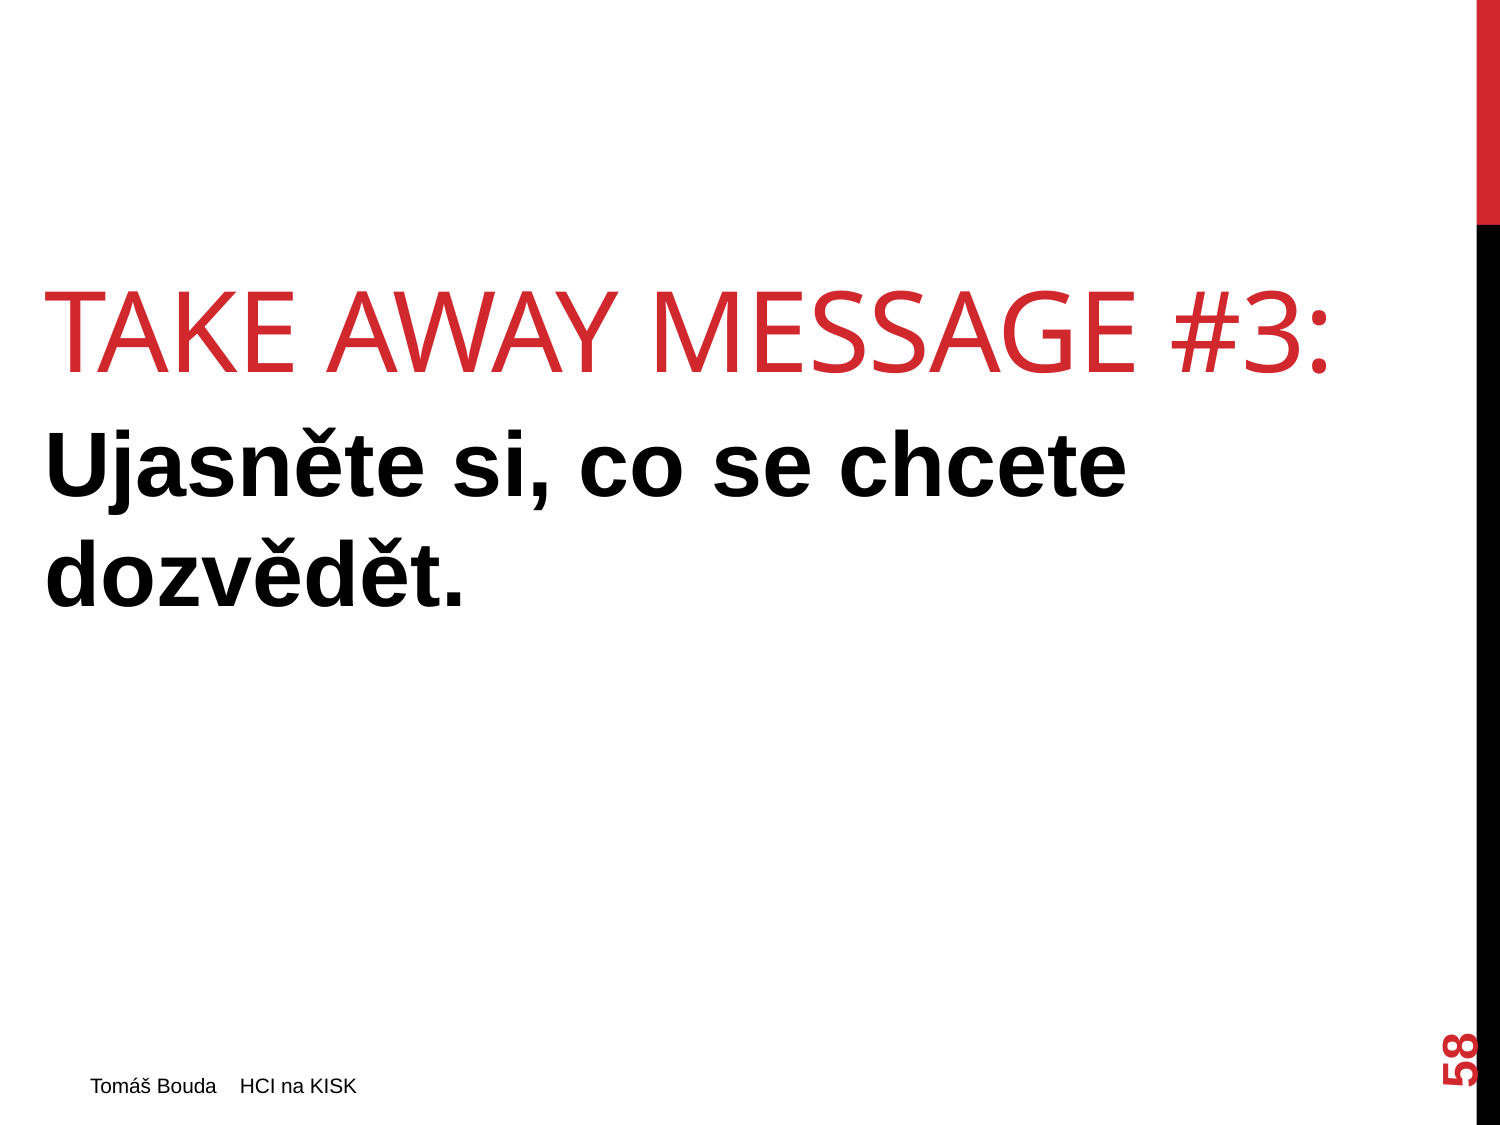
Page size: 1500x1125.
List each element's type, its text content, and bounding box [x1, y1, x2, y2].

footer Tomáš Bouda HCI na KISK [75, 1065, 638, 1112]
slide_number 58 [1427, 887, 1488, 1104]
title take away message #3: [29, 255, 1353, 397]
list Ujasněte si, co se chcete dozvědět. [29, 397, 1436, 1005]
